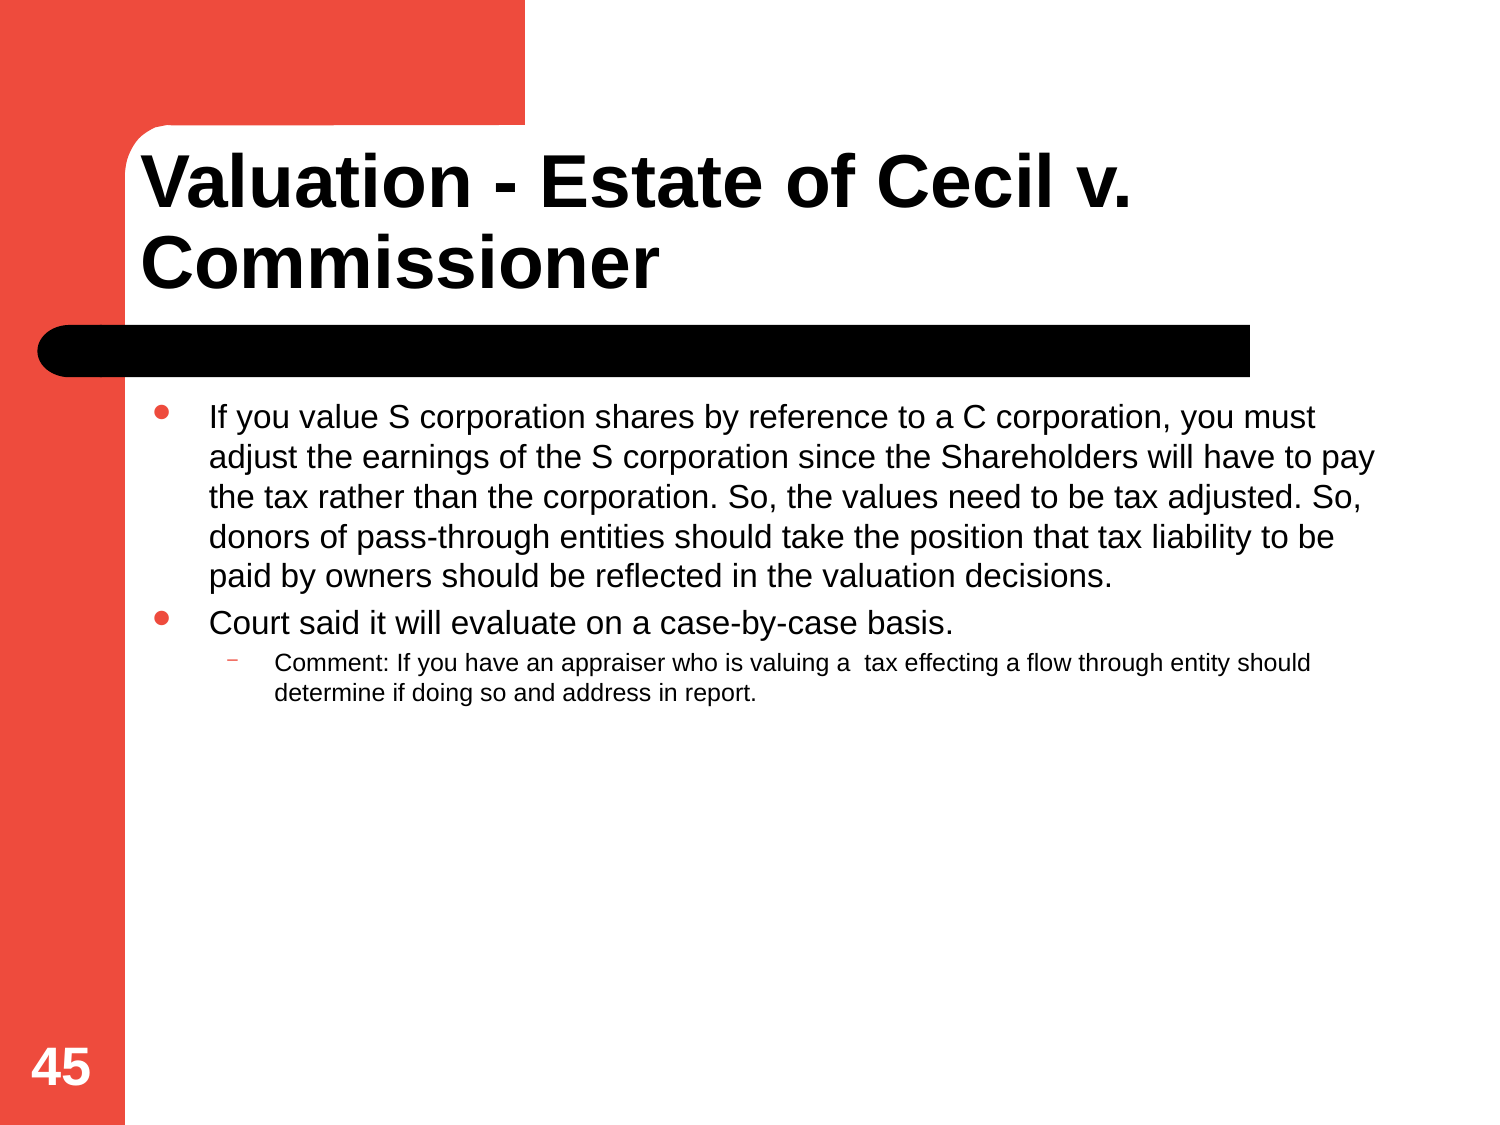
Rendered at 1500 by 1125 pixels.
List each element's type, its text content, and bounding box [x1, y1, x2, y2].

slide_number 45 [13, 1023, 111, 1105]
list If you value S corporation shares by reference to a C corporation, you must adjust the earnings of the S corporation since the Shareholders will have to pay the tax rather than the corporation. So, the values need to be tax adjusted. So, donors of pass-through entities should take the position that tax liability to be paid by owners should be reflected in the valuation decisions. Court said it will evaluate on a case-by-case basis. Comment: If you have an appraiser who is valuing a tax effecting a flow through entity should determine if doing so and address in report. [137, 387, 1400, 999]
title Valuation - Estate of Cecil v. Commissioner [125, 125, 1425, 313]
